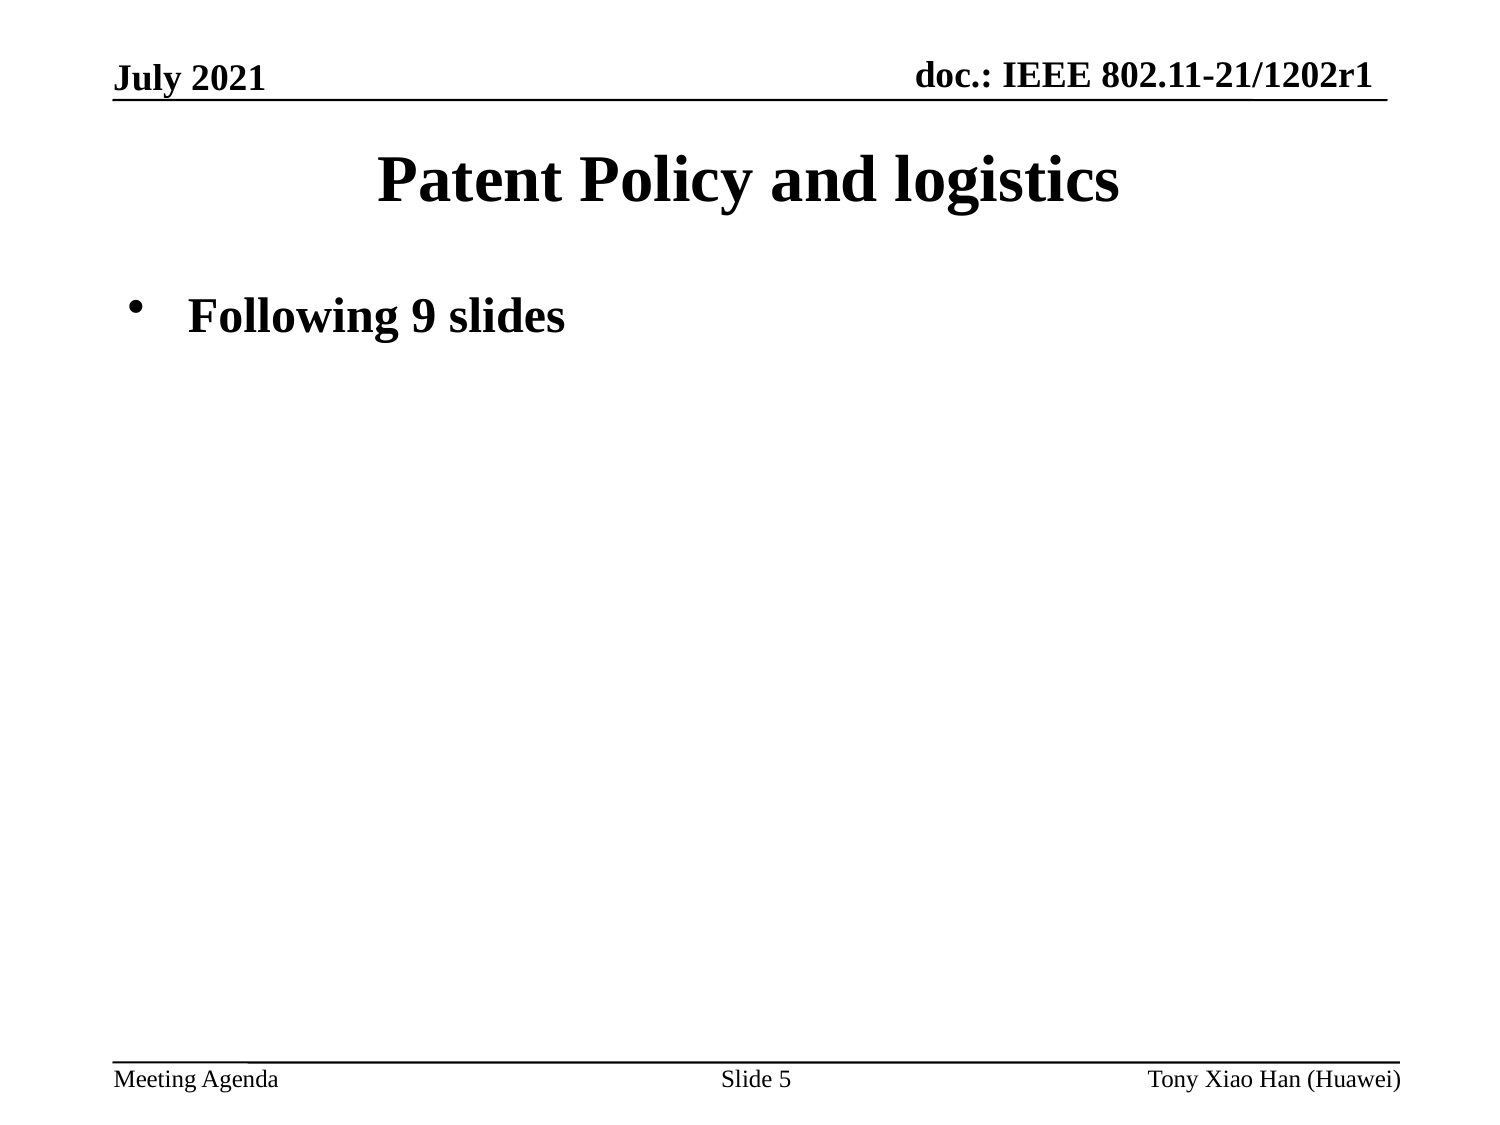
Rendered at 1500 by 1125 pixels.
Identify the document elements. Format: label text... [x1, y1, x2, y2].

text_box Following 9 slides [112, 274, 1388, 950]
footer Tony Xiao Han (Huawei) [999, 1061, 1402, 1093]
text_box Patent Policy and logistics [112, 87, 1388, 263]
slide_number Slide 5 [712, 1061, 800, 1093]
